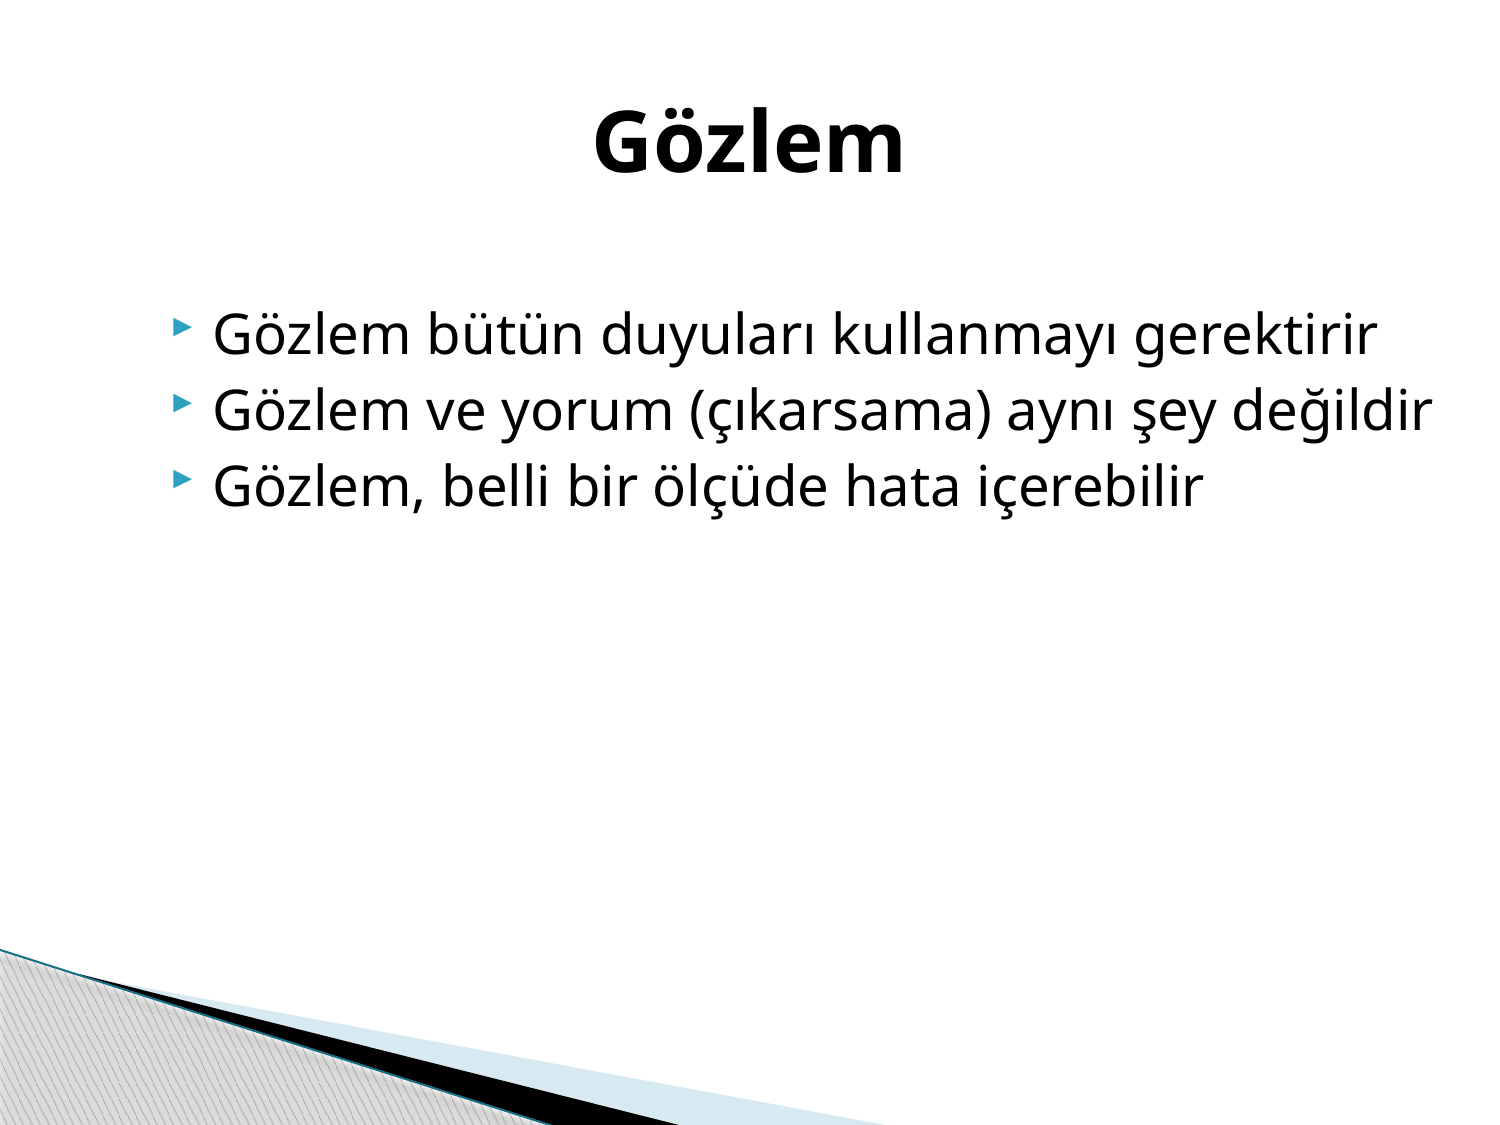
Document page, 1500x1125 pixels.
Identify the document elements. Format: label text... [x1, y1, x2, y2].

title Gözlem [75, 45, 1425, 233]
list Gözlem bütün duyuları kullanmayı gerektirir Gözlem ve yorum (çıkarsama) aynı şey değildir Gözlem, belli bir ölçüde hata içerebilir [137, 290, 1483, 1080]
